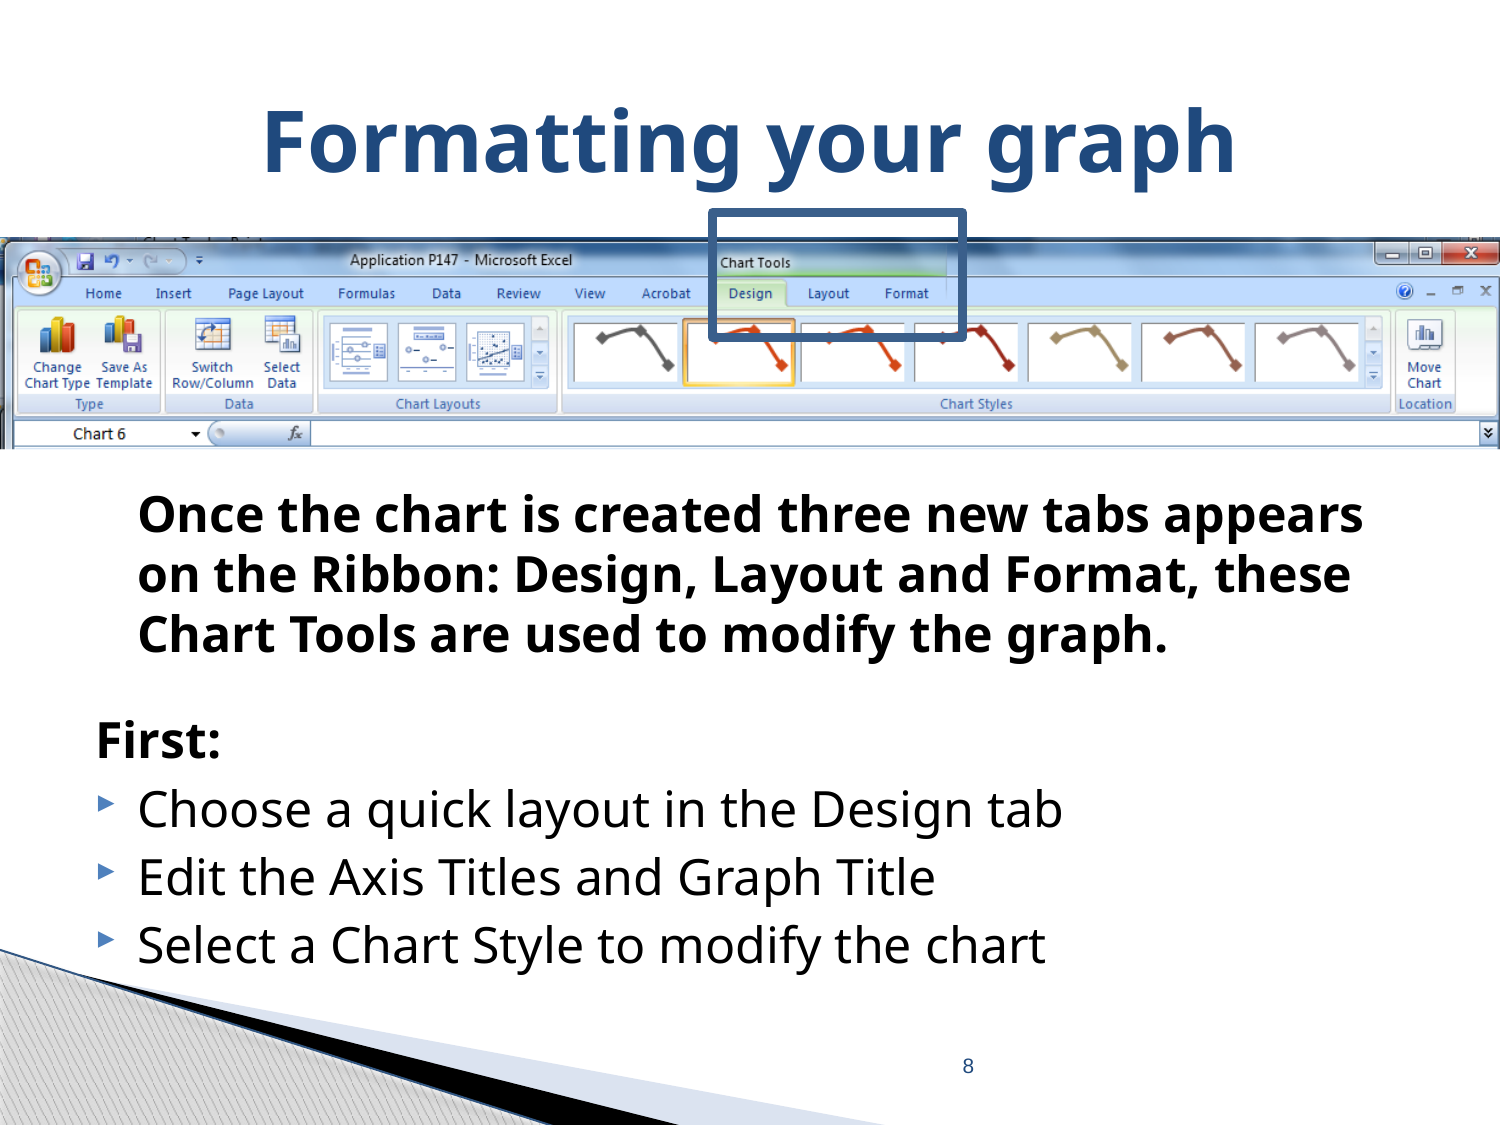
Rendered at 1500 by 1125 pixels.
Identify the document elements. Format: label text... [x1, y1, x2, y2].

slide_number 8 [99, 1025, 990, 1085]
picture [0, 237, 1500, 453]
text_box [708, 208, 967, 237]
title Formatting your graph [75, 45, 1425, 233]
list Once the chart is created three new tabs appears on the Ribbon: Design, Layout and Format, these Chart Tools are used to modify the graph. First: Choose a quick layout in the Design tab Edit the Axis Titles and Graph Title Select a Chart Style to modify the chart [62, 474, 1413, 1125]
